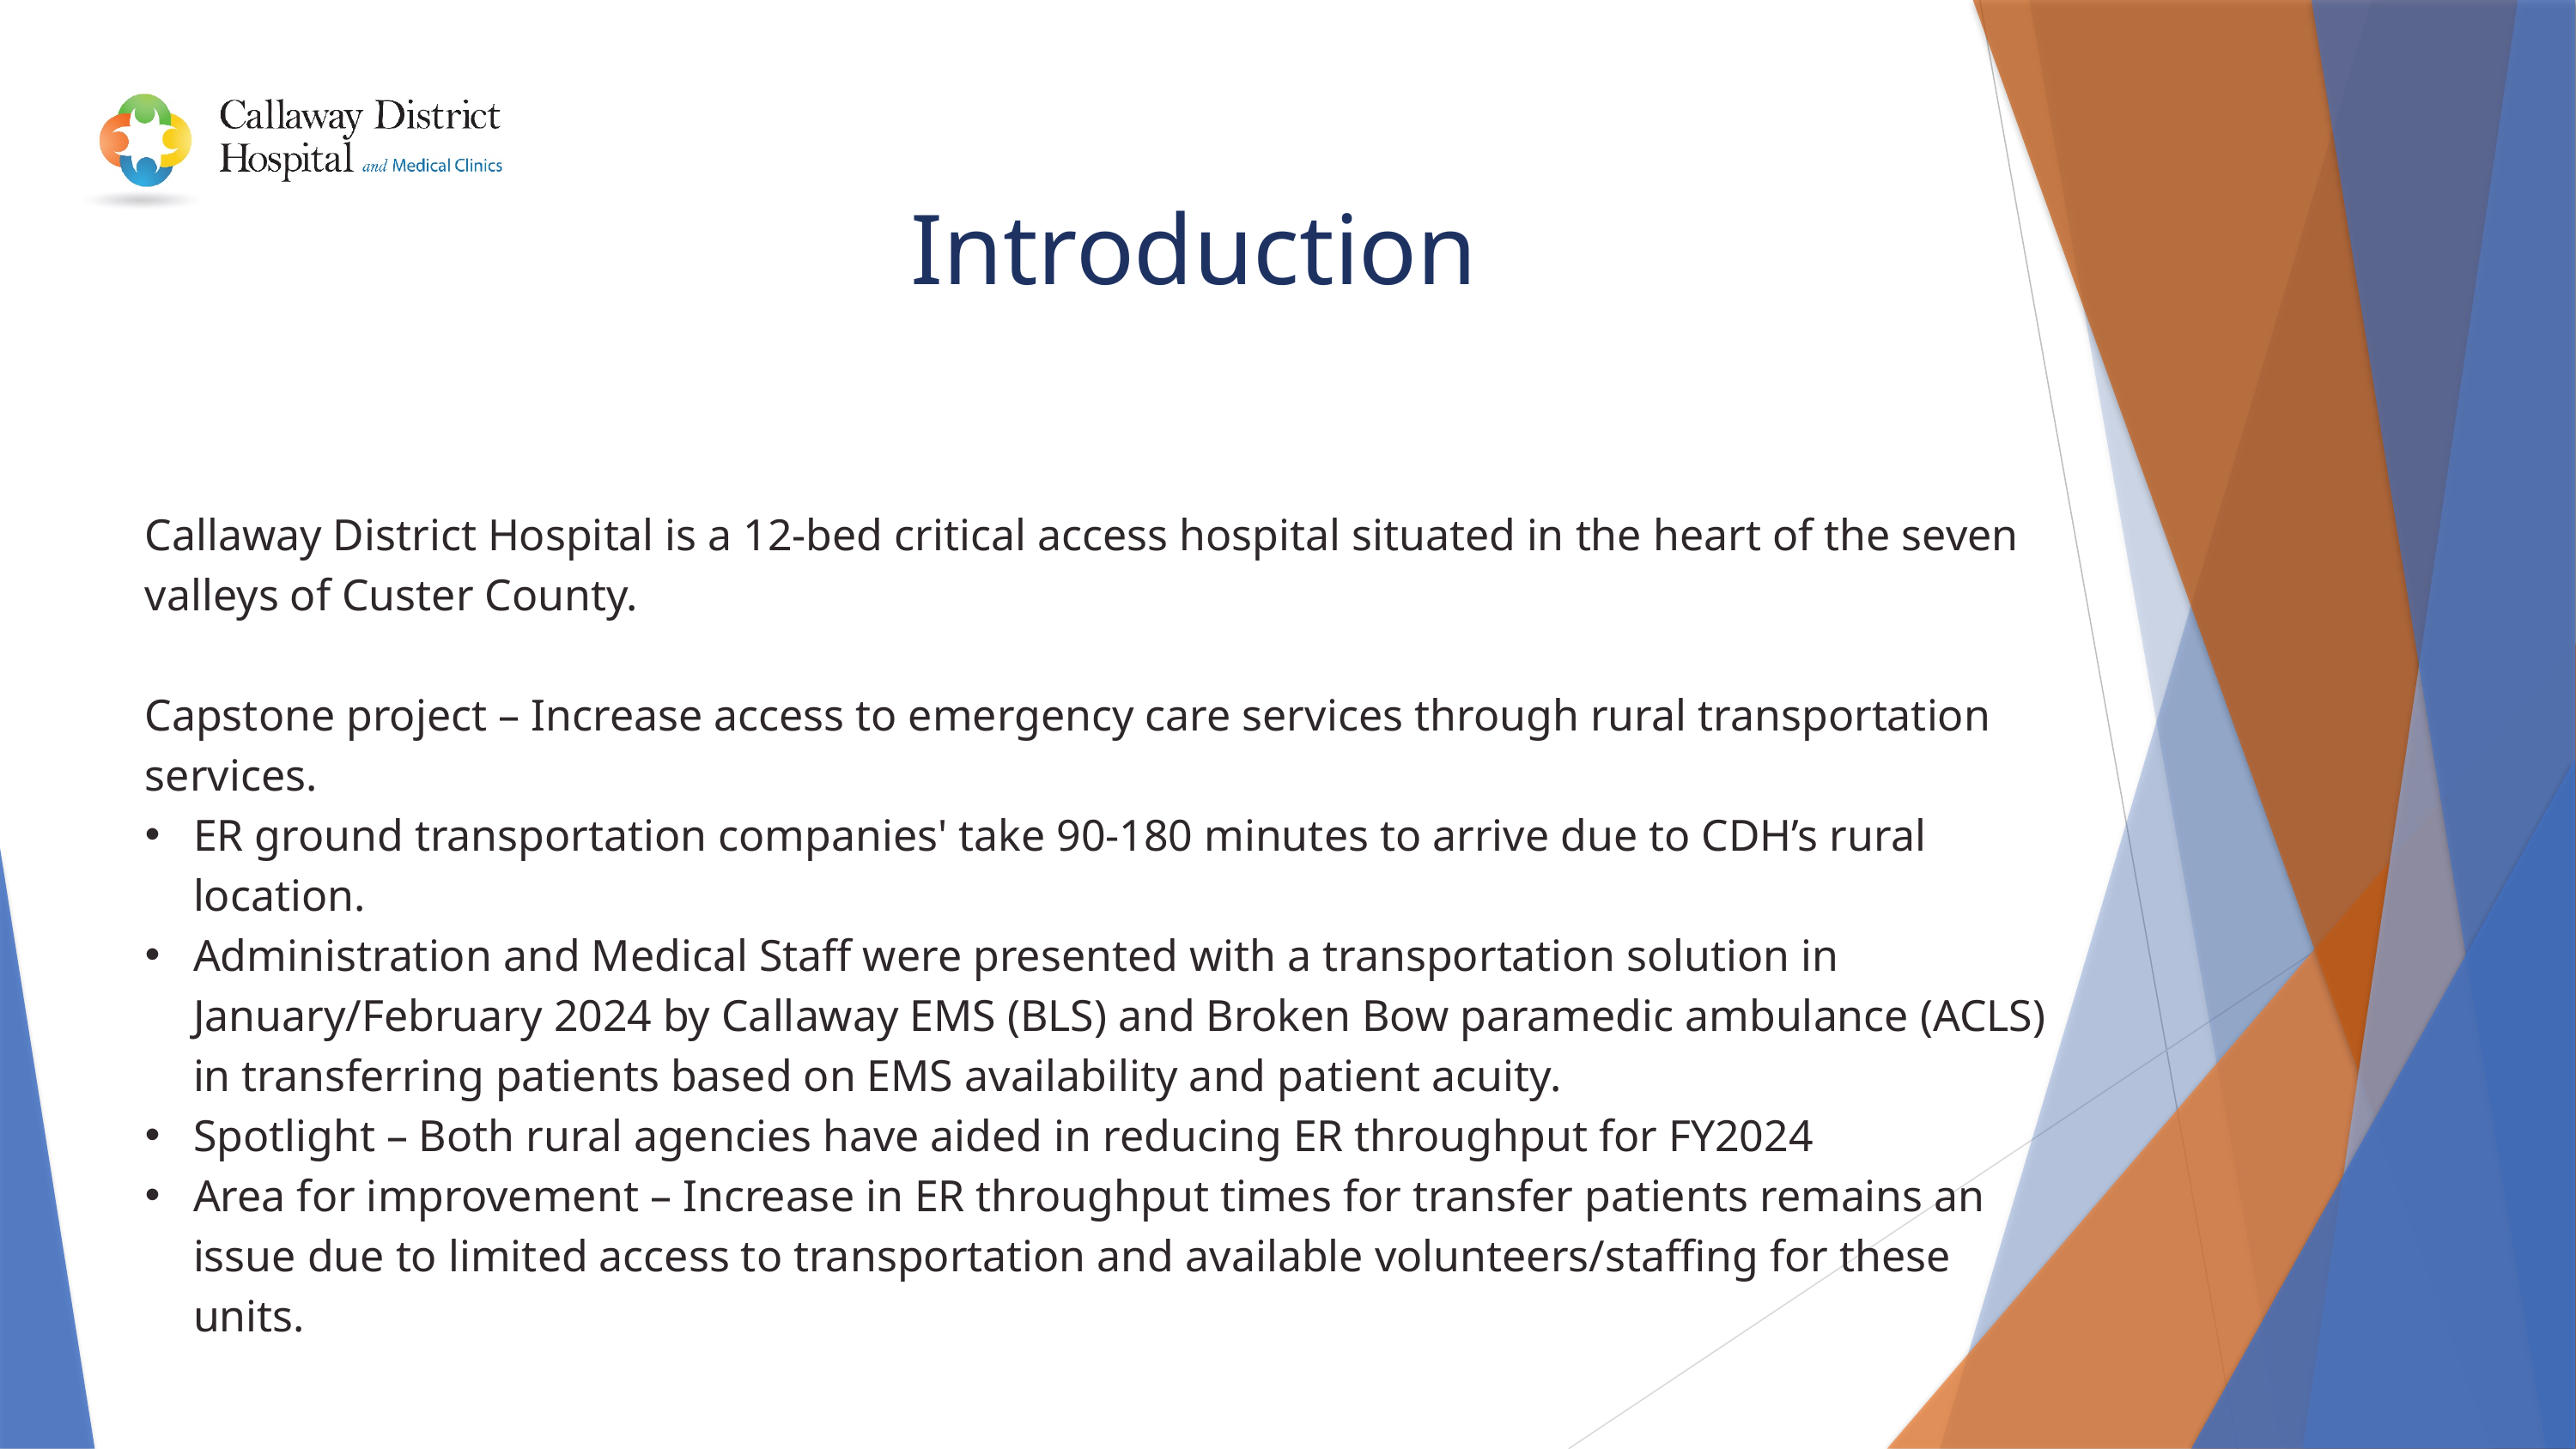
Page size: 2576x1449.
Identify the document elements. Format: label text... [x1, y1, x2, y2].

picture [52, 70, 526, 234]
text_box Introduction [144, 233, 2244, 304]
text_box Callaway District Hospital is a 12-bed critical access hospital situated in the heart of the seven valleys of Custer County. Capstone project – Increase access to emergency care services through rural transportation services. ER ground transportation companies' take 90-180 minutes to arrive due to CDH’s rural location. Administration and Medical Staff were presented with a transportation solution in January/February 2024 by Callaway EMS (BLS) and Broken Bow paramedic ambulance (ACLS) in transferring patients based on EMS availability and patient acuity. Spotlight – Both rural agencies have aided in reducing ER throughput for FY2024 Area for improvement – Increase in ER throughput times for transfer patients remains an issue due to limited access to transportation and available volunteers/staffing for these units. [144, 499, 2062, 1341]
